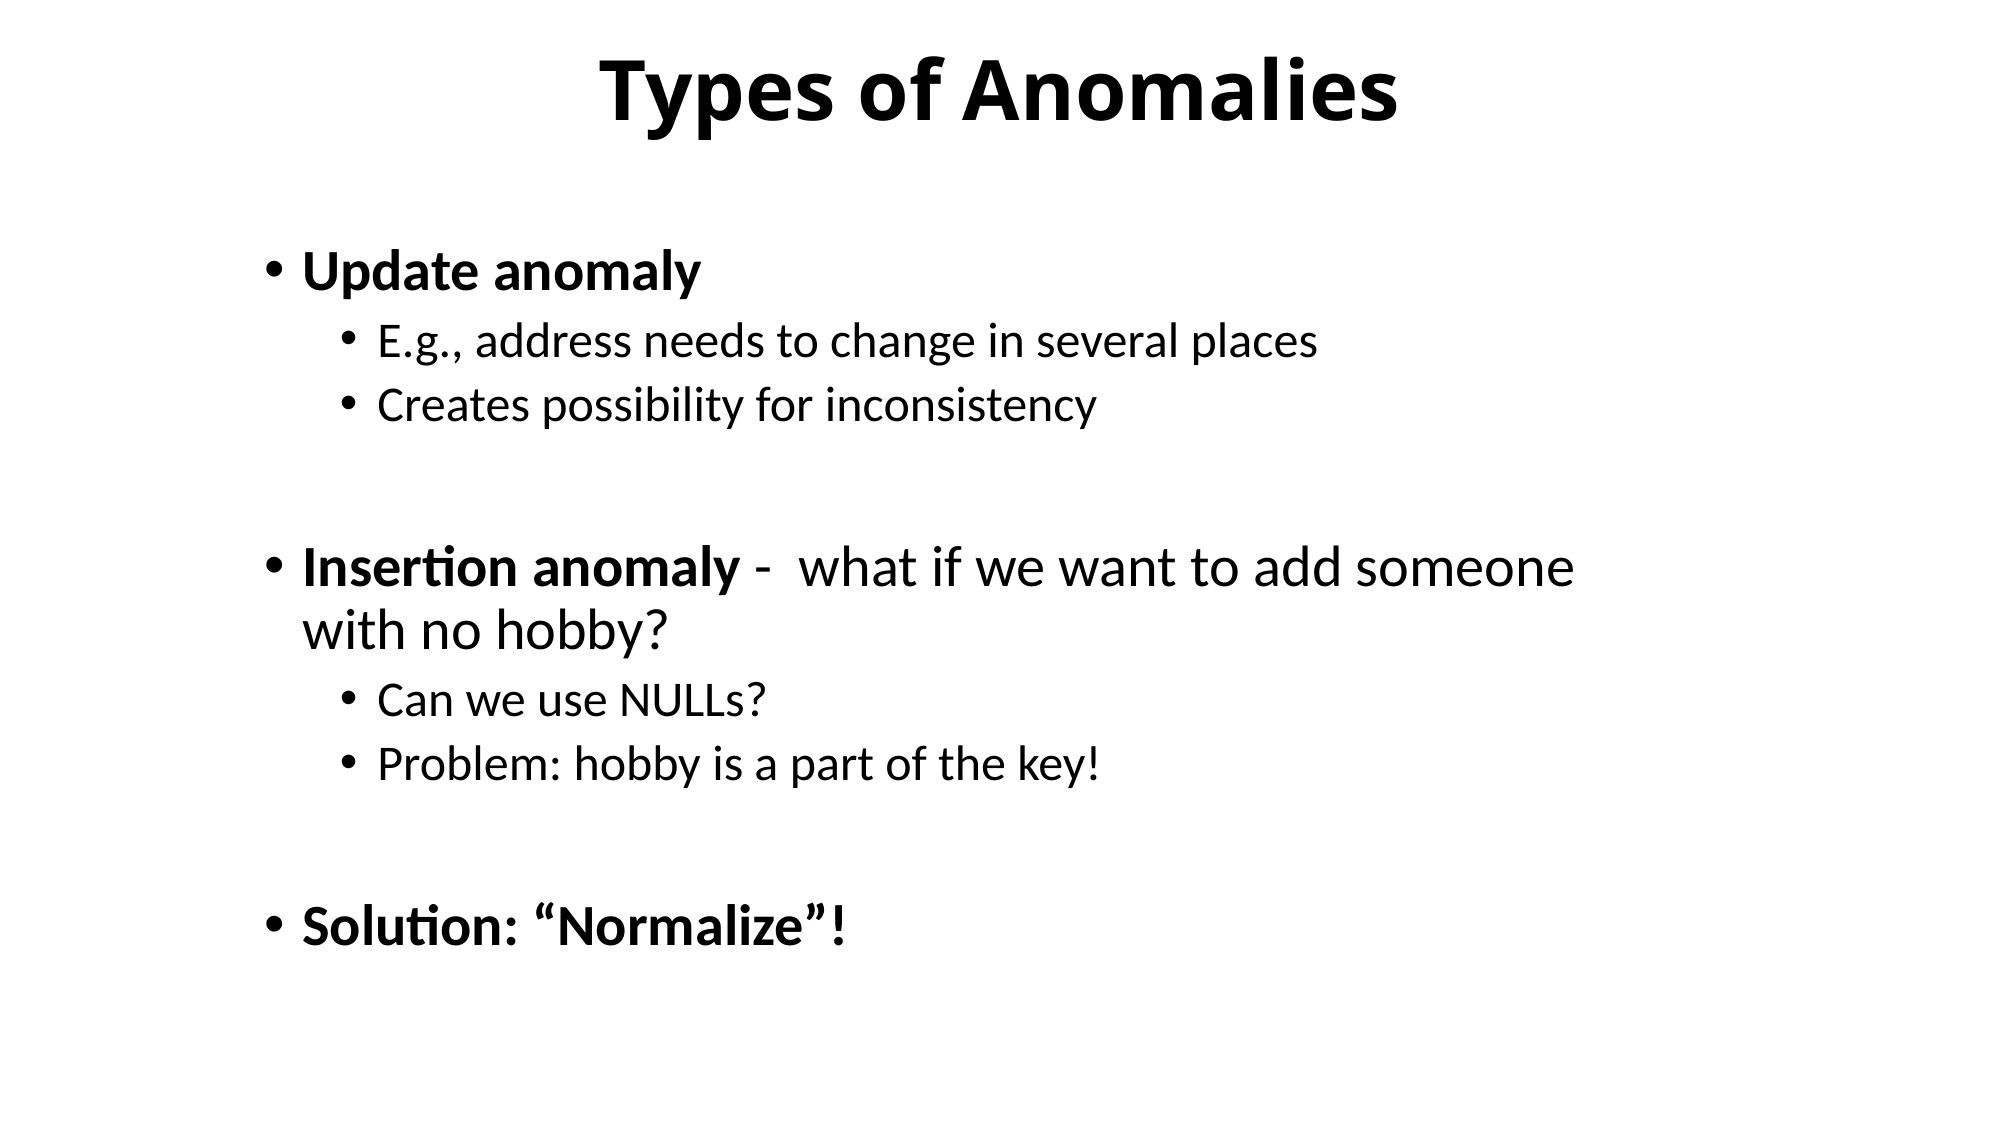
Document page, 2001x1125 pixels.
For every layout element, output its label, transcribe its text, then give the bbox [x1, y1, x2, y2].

title Types of Anomalies [324, 0, 1675, 188]
list Update anomaly E.g., address needs to change in several places Creates possibility for inconsistency Insertion anomaly - what if we want to add someone with no hobby? Can we use NULLs? Problem: hobby is a part of the key! Solution: “Normalize”! [249, 233, 1675, 976]
